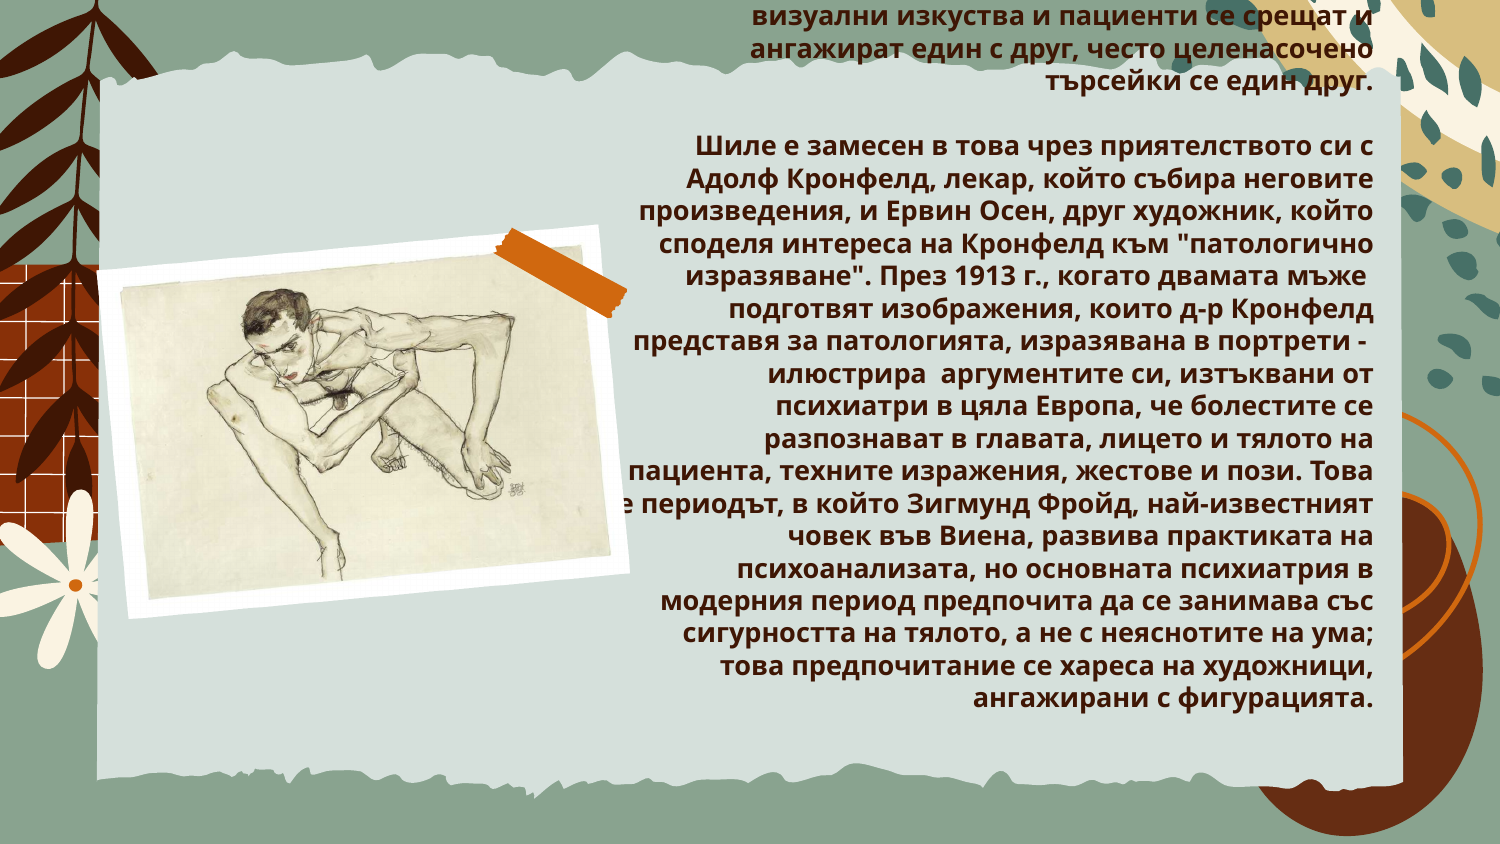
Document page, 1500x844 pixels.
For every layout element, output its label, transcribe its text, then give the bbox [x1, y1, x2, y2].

title 1900 г във Виена психиатри, практикуващи визуални изкуства и пациенти се срещат и ангажират един с друг, често целенасочено търсейки се един друг. Шиле е замесен в това чрез приятелството си с Адолф Кронфелд, лекар, който събира неговите произведения, и Ервин Осен, друг художник, който споделя интереса на Кронфелд към "патологично изразяване". През 1913 г., когато двамата мъже подготвят изображения, които д-р Кронфелд представя за патологията, изразявана в портрети - илюстрира аргументите си, изтъквани от психиатри в цяла Европа, че болестите се разпознават в главата, лицето и тялото на пациента, техните изражения, жестове и пози. Това е периодът, в който Зигмунд Фройд, най-известният човек във Виена, развива практиката на психоанализата, но основната психиатрия в модерния период предпочита да се занимава със сигурността на тялото, а не с неяснотите на ума; това предпочитание се хареса на художници, ангажирани с фигурацията. [599, 83, 1389, 844]
picture [97, 194, 630, 672]
text_box [619, 284, 628, 306]
